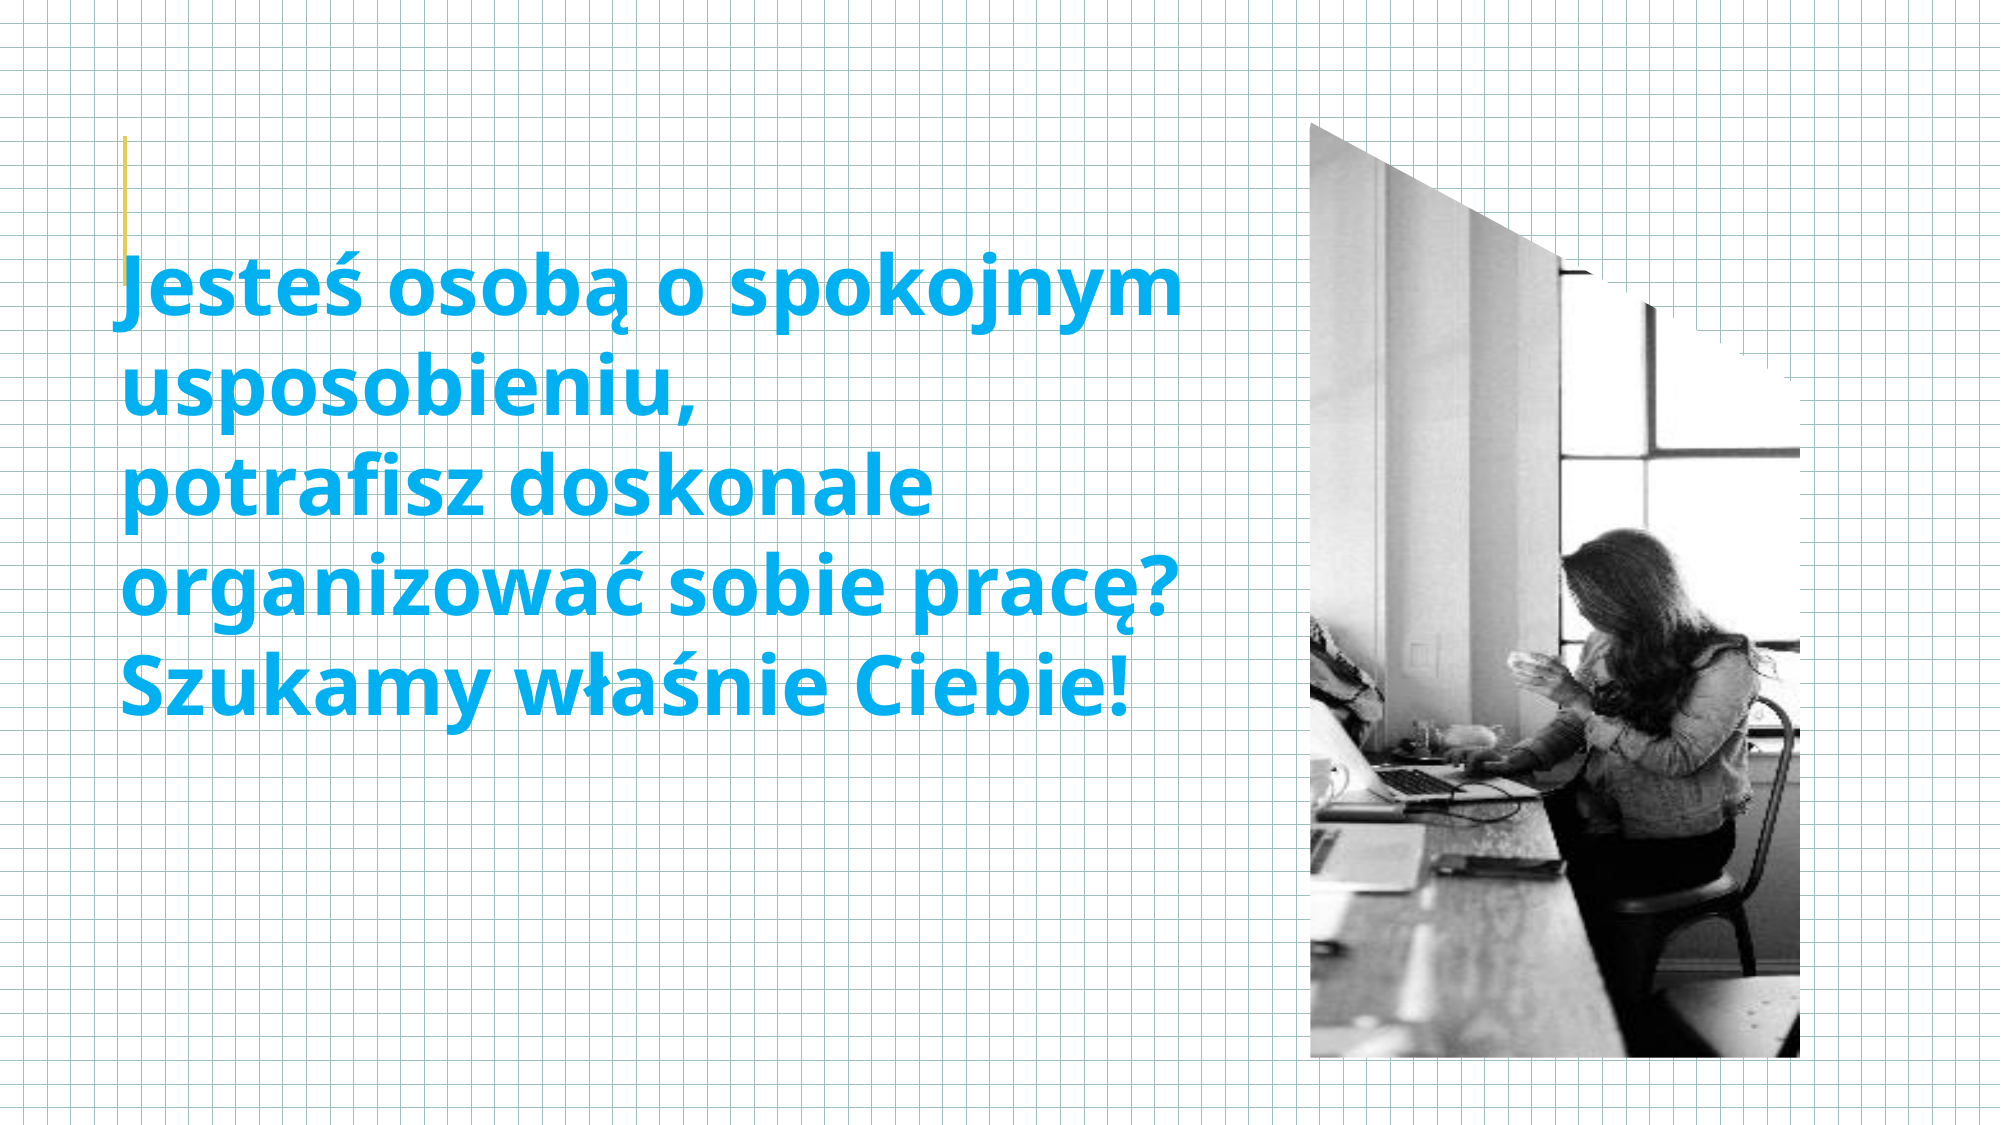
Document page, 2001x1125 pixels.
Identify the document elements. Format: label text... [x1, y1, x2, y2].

text_box Jesteś osobą o spokojnym usposobieniu, potrafisz doskonale organizować sobie pracę? Szukamy właśnie Ciebie! [104, 224, 1242, 740]
text_box [1308, 121, 1802, 1059]
